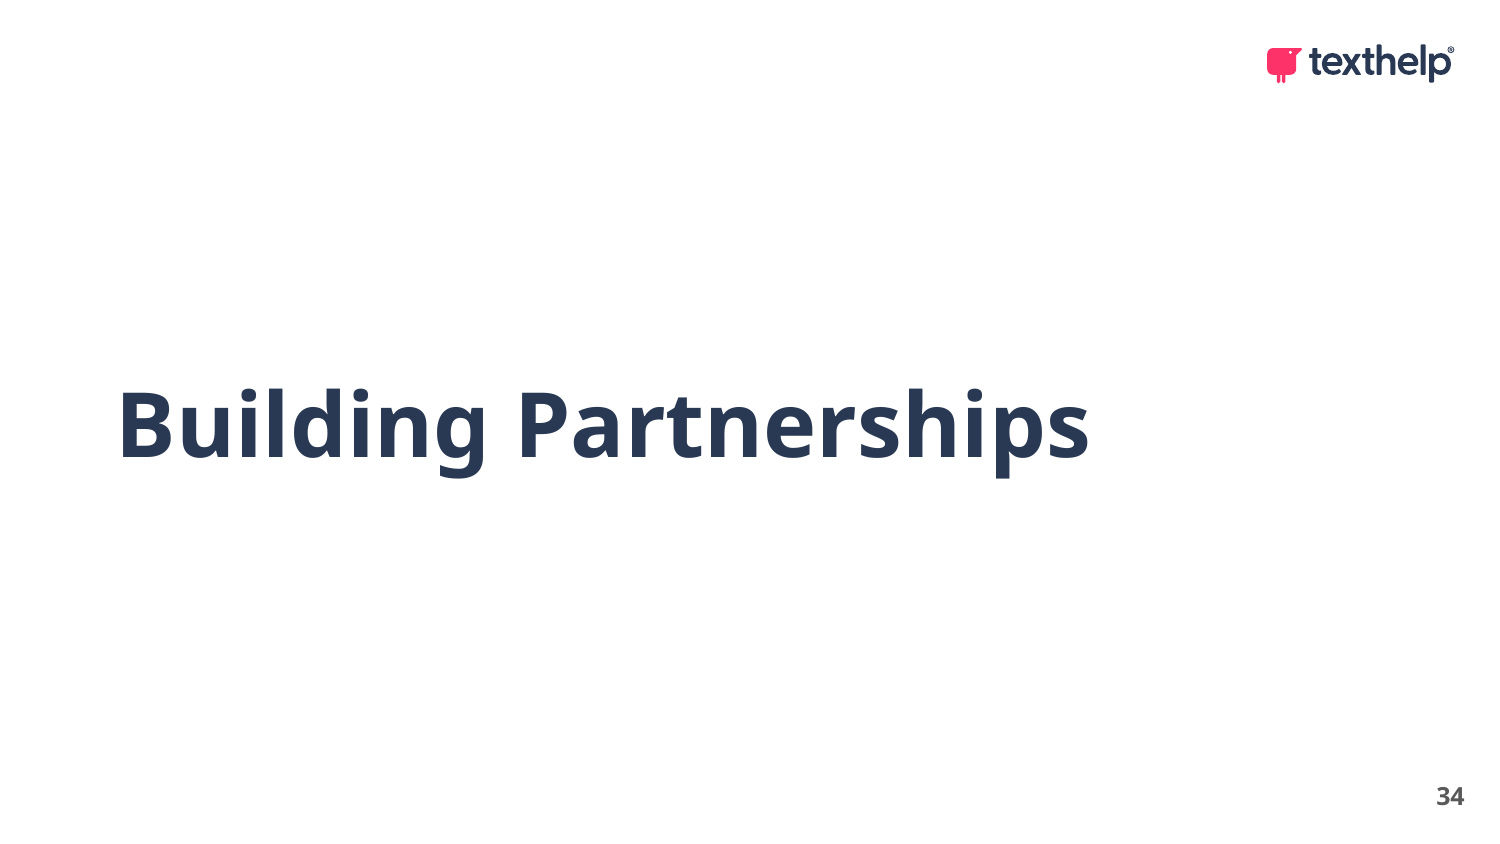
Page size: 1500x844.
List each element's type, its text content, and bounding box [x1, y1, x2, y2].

title Building Partnerships [100, 352, 1390, 491]
slide_number 34 [1389, 764, 1480, 830]
